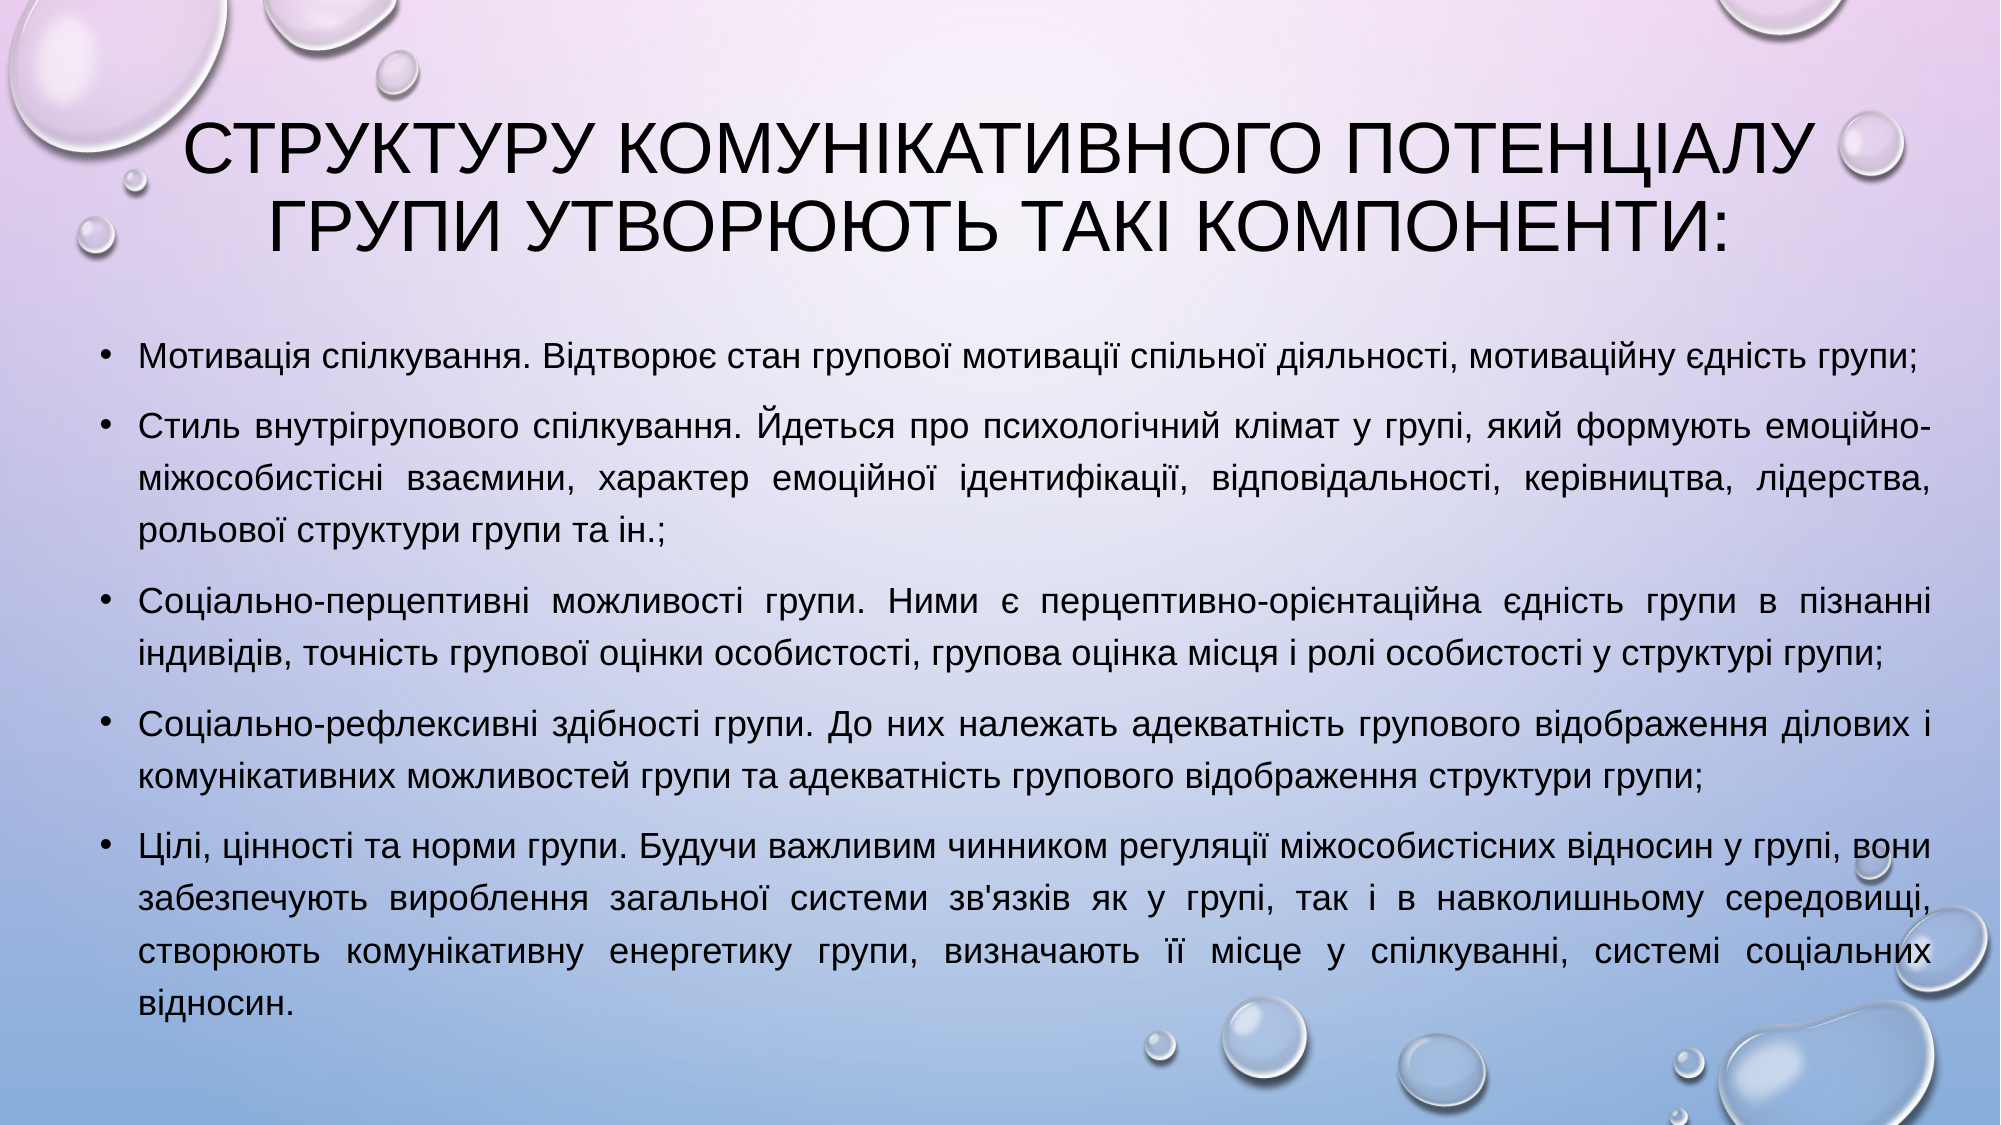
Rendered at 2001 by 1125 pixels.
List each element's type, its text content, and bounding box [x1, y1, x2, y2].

title Структуру комунікативного потенціалу групи утворюють такі компоненти: [149, 101, 1851, 315]
picture [0, 0, 2000, 1125]
list Мотивація спілкування. Відтворює стан групової мотивації спільної діяльності, мотиваційну єдність групи; Стиль внутрігрупового спілкування. Йдеться про психологічний клімат у групі, який формують емоційно-міжособистісні взаємини, характер емоційної ідентифікації, відповідальності, керівництва, лідерства, рольової структури групи та ін.; Соціально-перцептивні можливості групи. Ними є перцептивно-орієнтаційна єдність групи в пізнанні індивідів, точність групової оцінки особистості, групова оцінка місця і ролі особистості у структурі групи; Соціально-рефлексивні здібності групи. До них належать адекватність групового відображення ділових і комунікативних можливостей групи та адекватність групового відображення структури групи; Цілі, цінності та норми групи. Будучи важливим чинником регуляції міжособистісних відносин у групі, вони забезпечують вироблення загальної системи зв'язків як у групі, так і в навколишньому середовищі, створюють комунікативну енергетику групи, визначають її місце у спілкуванні, системі соціальних відносин. [84, 315, 1949, 1092]
